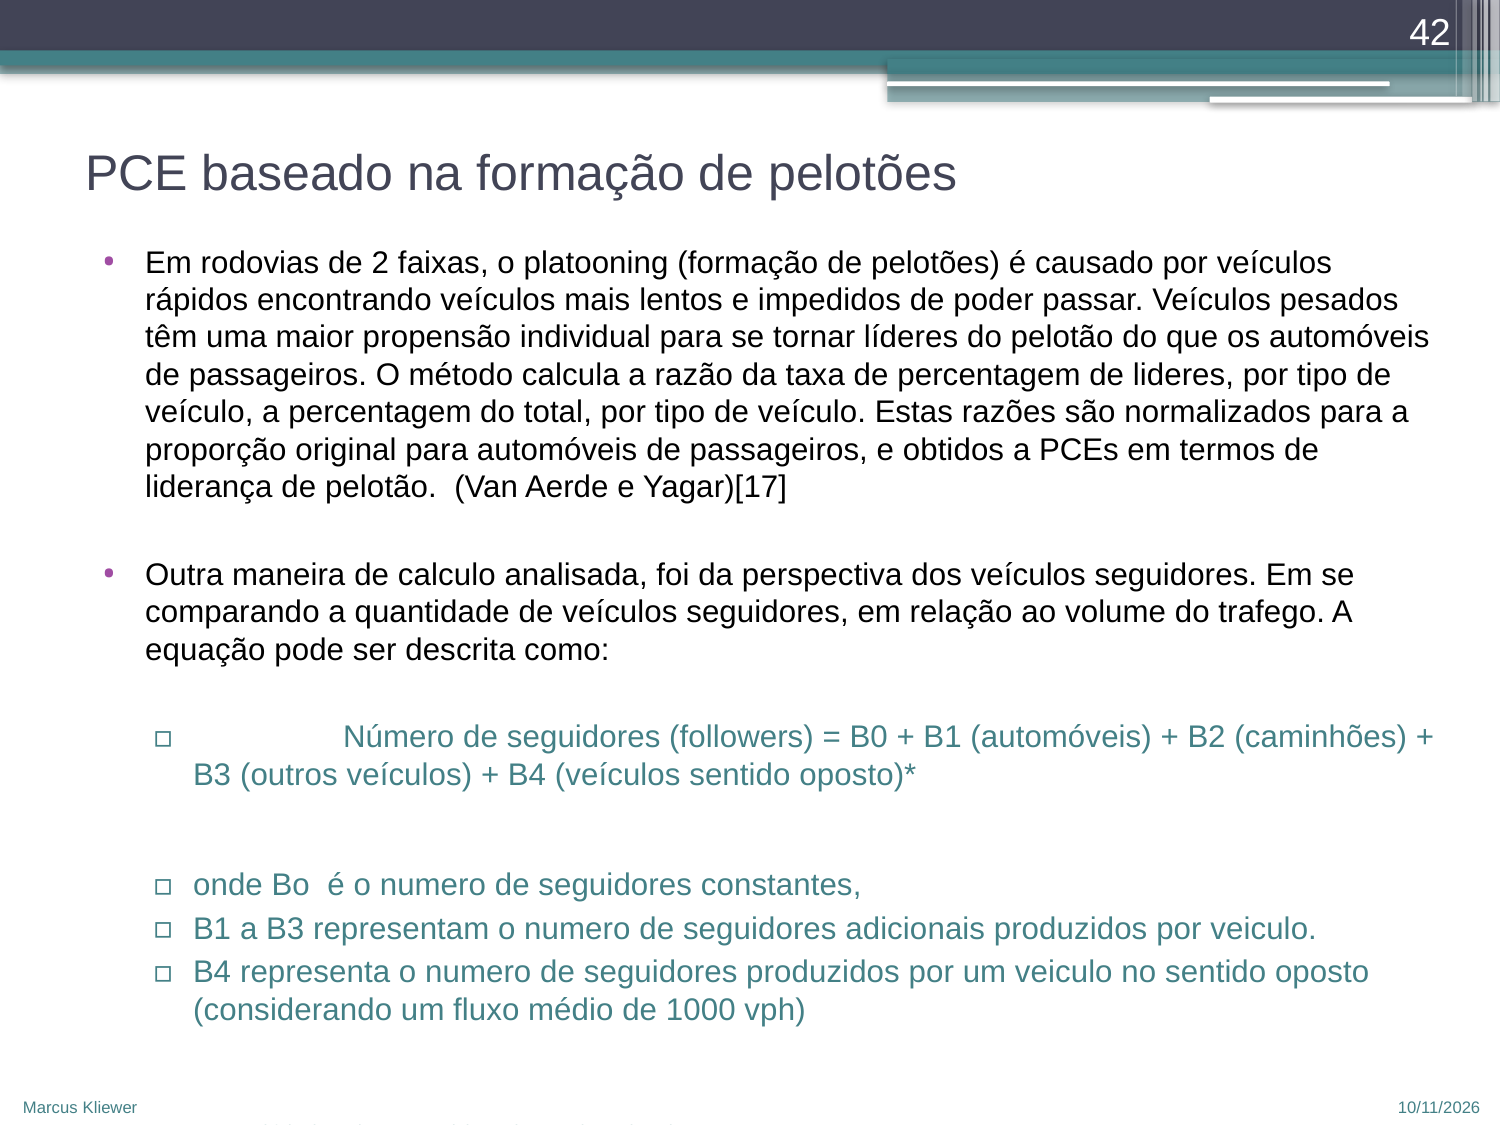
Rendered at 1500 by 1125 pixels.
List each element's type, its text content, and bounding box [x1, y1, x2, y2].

list Em rodovias de 2 faixas, o platooning (formação de pelotões) é causado por veículos rápidos encontrando veículos mais lentos e impedidos de poder passar. Veículos pesados têm uma maior propensão individual para se tornar líderes do pelotão do que os automóveis de passageiros. O método calcula a razão da taxa de percentagem de lideres, por tipo de veículo, a percentagem do total, por tipo de veículo. Estas razões são normalizados para a proporção original para automóveis de passageiros, e obtidos a PCEs em termos de liderança de pelotão. (Van Aerde e Yagar)[17] Outra maneira de calculo analisada, foi da perspectiva dos veículos seguidores. Em se comparando a quantidade de veículos seguidores, em relação ao volume do trafego. A equação pode ser descrita como: Número de seguidores (followers) = B0 + B1 (automóveis) + B2 (caminhões) + B3 (outros veículos) + B4 (veículos sentido oposto)* onde Bo é o numero de seguidores constantes, B1 a B3 representam o numero de seguidores adicionais produzidos por veiculo. B4 representa o numero de seguidores produzidos por um veiculo no sentido oposto (considerando um fluxo médio de 1000 vph) *equação aqui foi adaptada para caminhões, ignorando os demais termos [70, 234, 1454, 1102]
slide_number 42 [1340, 0, 1466, 61]
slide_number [1382, 1089, 1500, 1125]
footer Marcus Kliewer [0, 1089, 153, 1125]
title PCE baseado na formação de pelotões [70, 82, 1421, 234]
